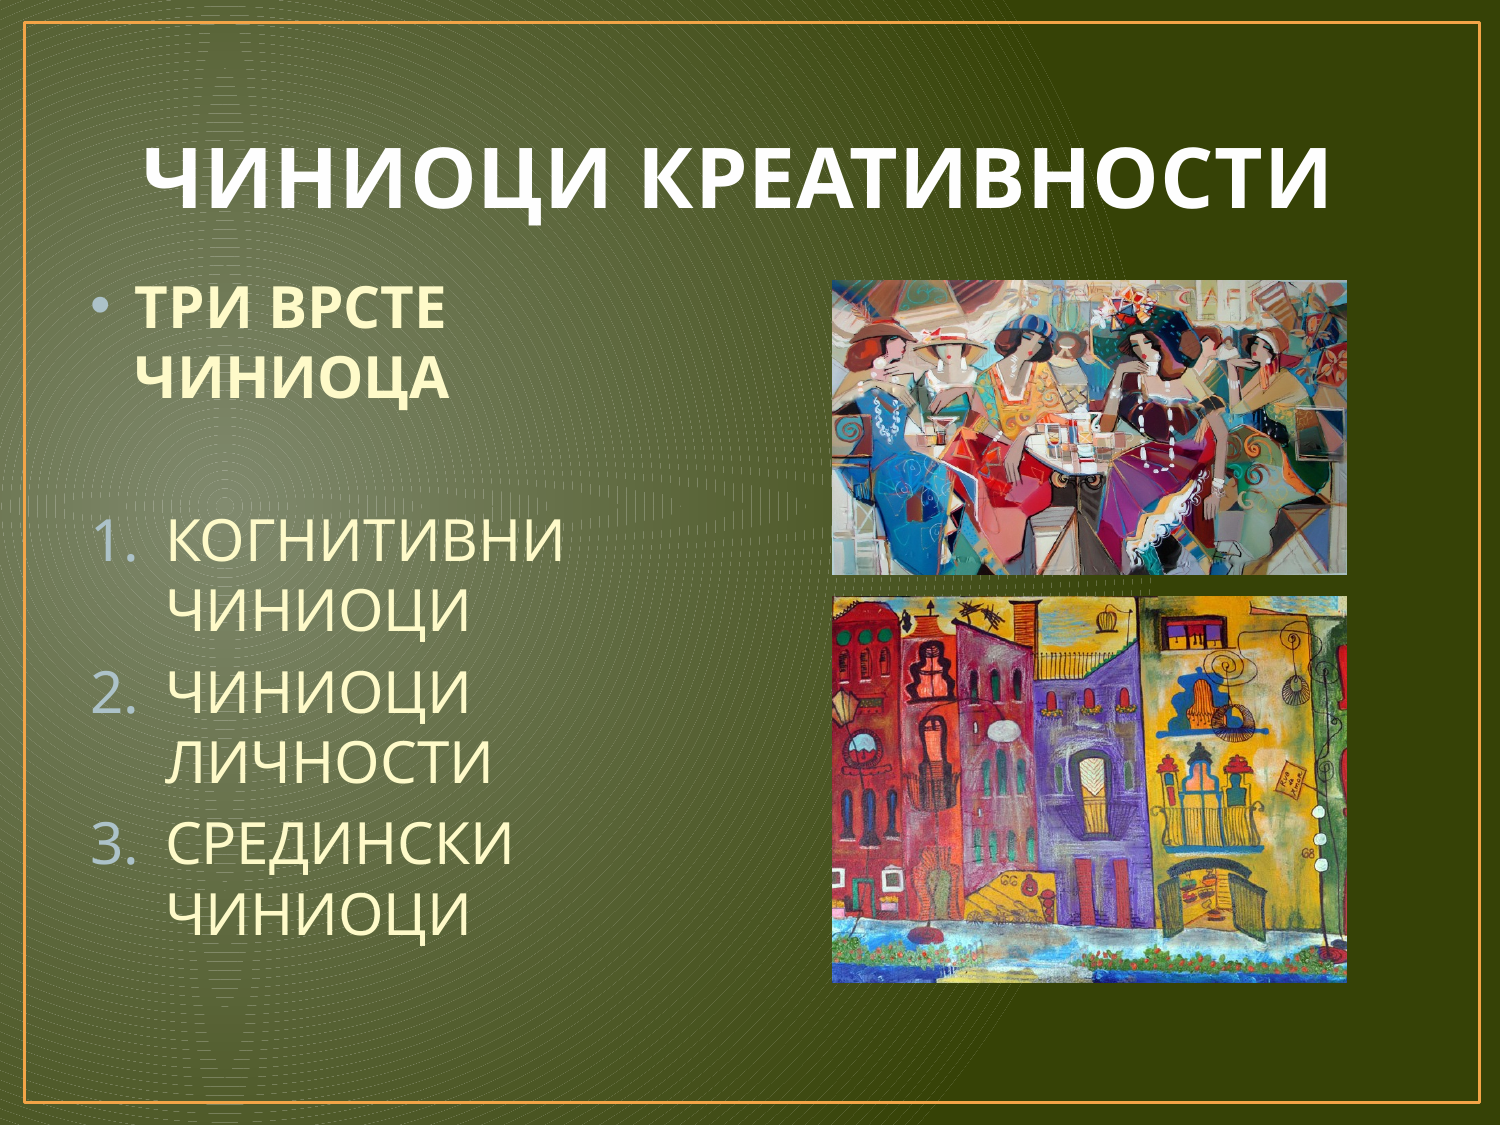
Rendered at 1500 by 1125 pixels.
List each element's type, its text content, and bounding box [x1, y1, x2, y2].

title ЧИНИОЦИ КРЕАТИВНОСТИ [75, 45, 1425, 233]
list ТРИ ВРСТЕ ЧИНИОЦА КОГНИТИВНИ ЧИНИОЦИ ЧИНИОЦИ ЛИЧНОСТИ СРЕДИНСКИ ЧИНИОЦИ [75, 262, 738, 1005]
picture [832, 280, 1347, 576]
picture [832, 595, 1347, 984]
